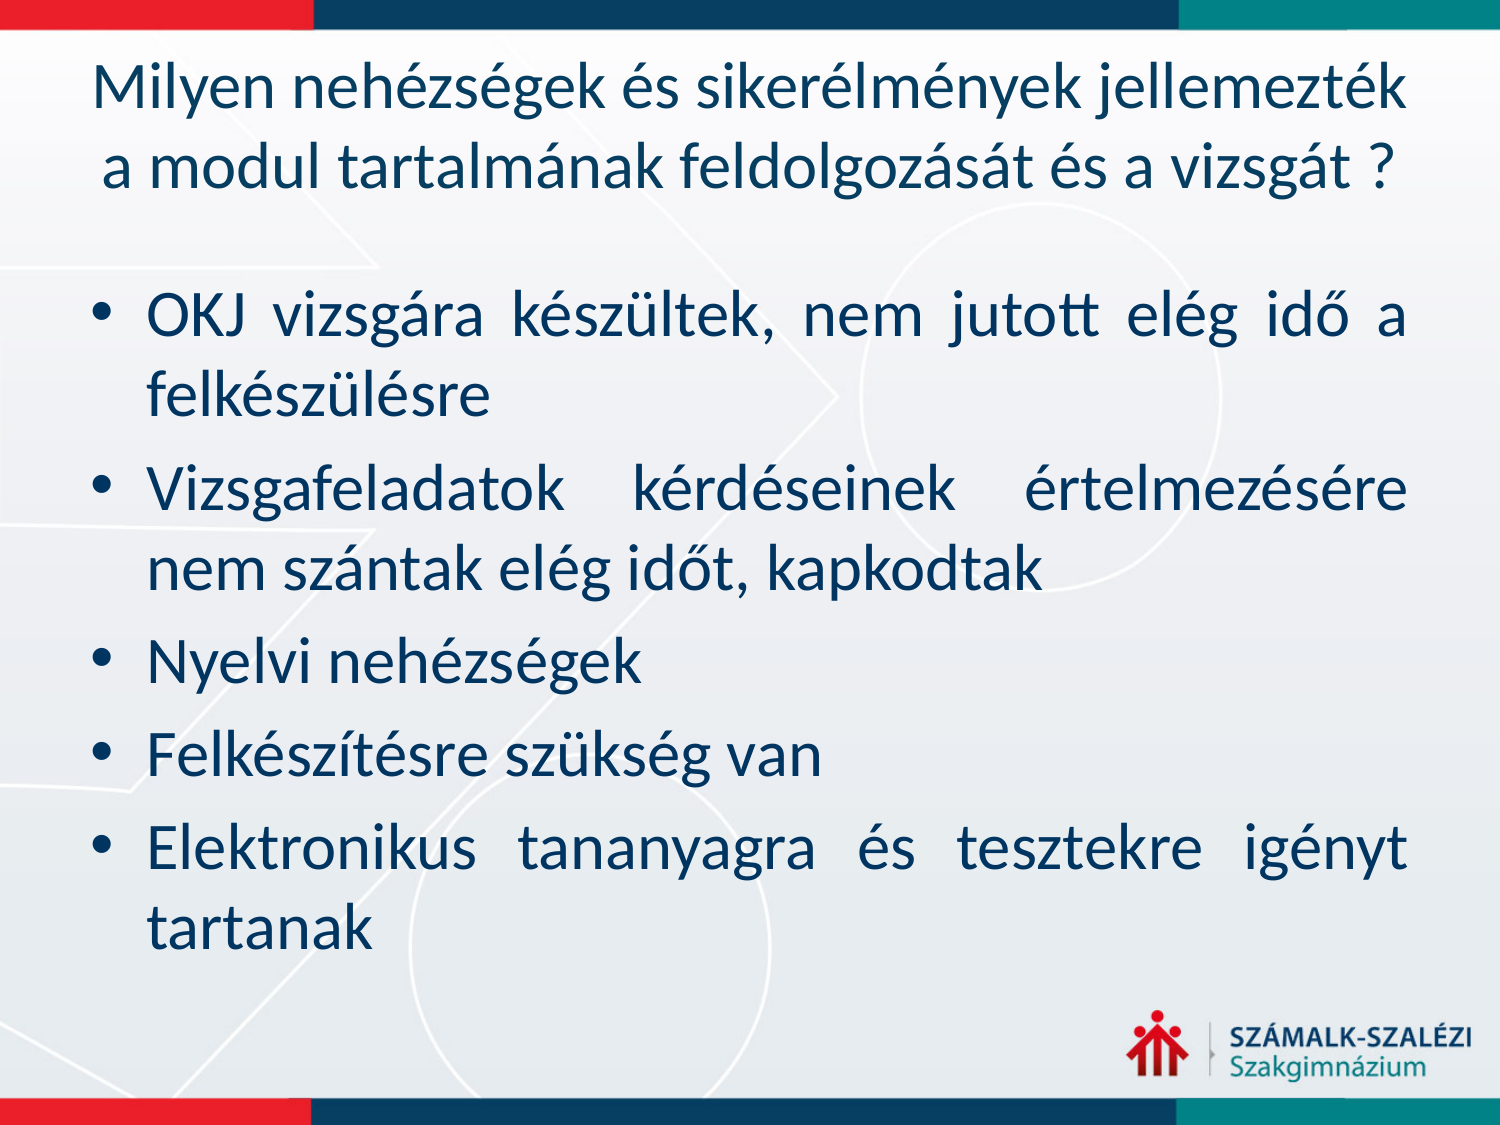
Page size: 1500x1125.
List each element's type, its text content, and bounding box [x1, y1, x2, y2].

list OKJ vizsgára készültek, nem jutott elég idő a felkészülésre Vizsgafeladatok kérdéseinek értelmezésére nem szántak elég időt, kapkodtak Nyelvi nehézségek Felkészítésre szükség van Elektronikus tananyagra és tesztekre igényt tartanak [75, 262, 1425, 1005]
picture [0, 0, 1500, 1125]
title Milyen nehézségek és sikerélmények jellemezték a modul tartalmának feldolgozását és a vizsgát ? [75, 67, 1425, 256]
